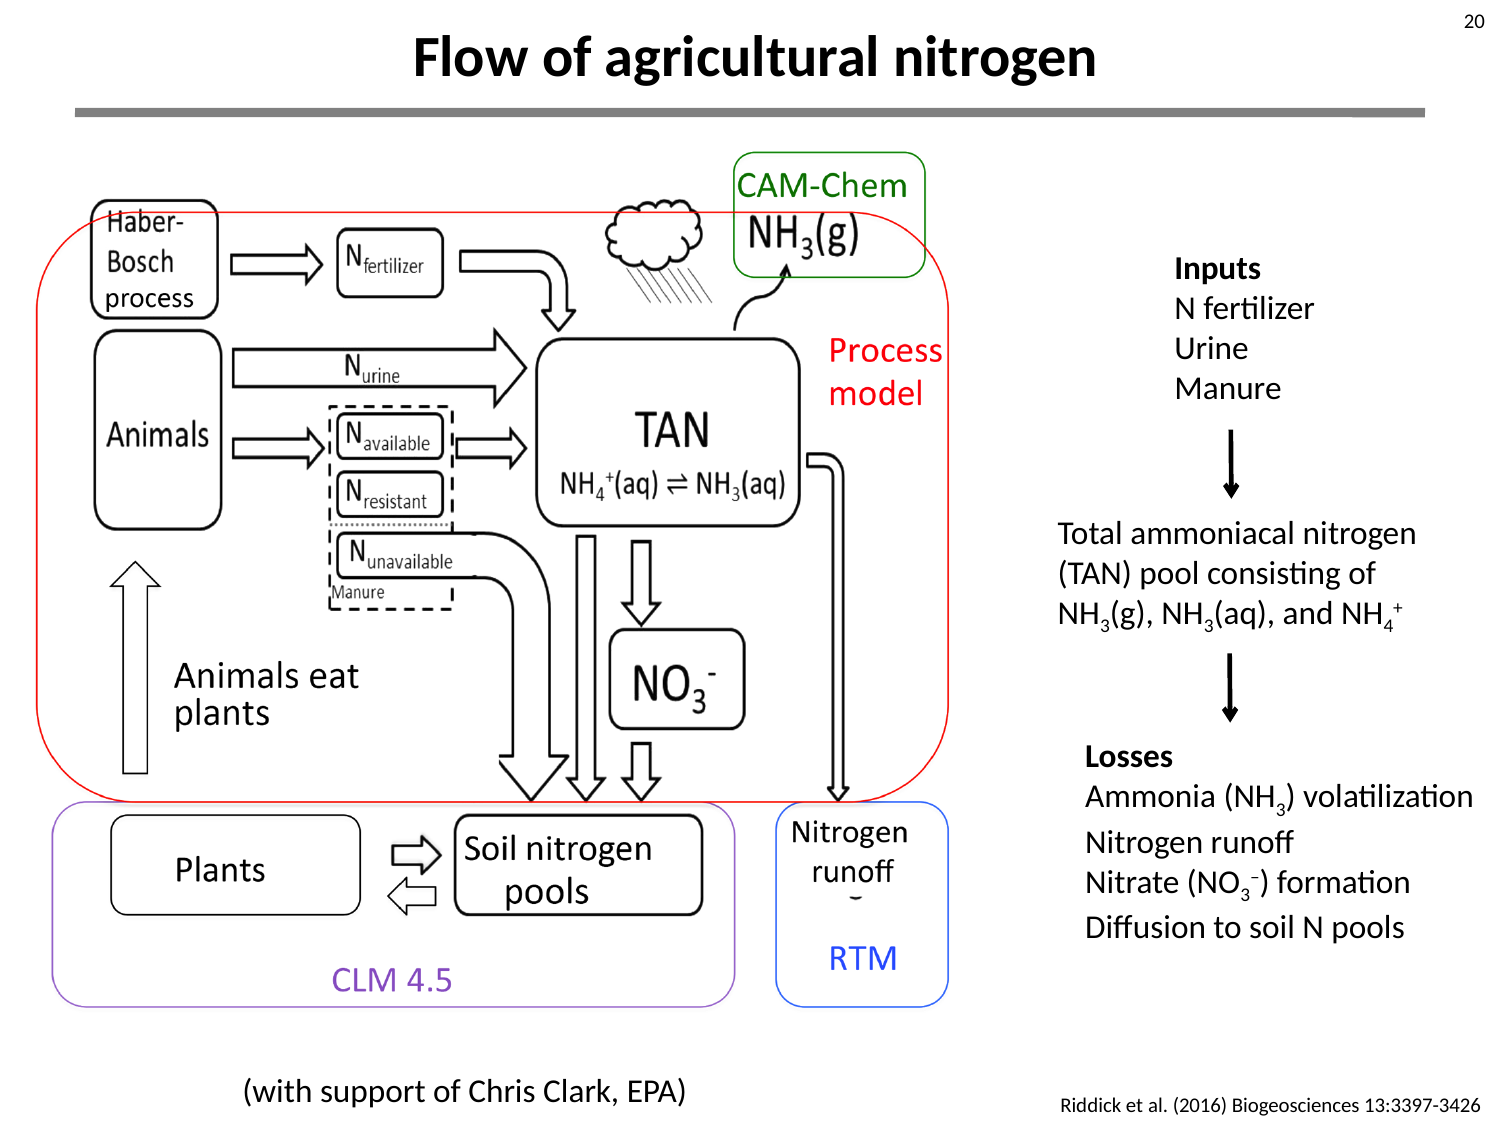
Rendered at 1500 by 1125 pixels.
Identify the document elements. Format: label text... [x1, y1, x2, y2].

text_box Inputs N fertilizer Urine Manure [1159, 238, 1330, 414]
picture [27, 146, 959, 1021]
text_box (with support of Chris Clark, EPA) [227, 1062, 703, 1117]
text_box Flow of agricultural nitrogen [240, 24, 1271, 95]
text_box Total ammoniacal nitrogen (TAN) pool consisting of NH3(g), NH3(aq), and NH4+ [1042, 504, 1455, 645]
text_box Riddick et al. (2016) Biogeosciences 13:3397-3426 [1045, 1084, 1497, 1125]
text_box Losses Ammonia (NH3) volatilization Nitrogen runoff Nitrate (NO3–) formation Diffusion to soil N pools [1070, 727, 1490, 953]
slide_number 20 [1149, 0, 1500, 79]
